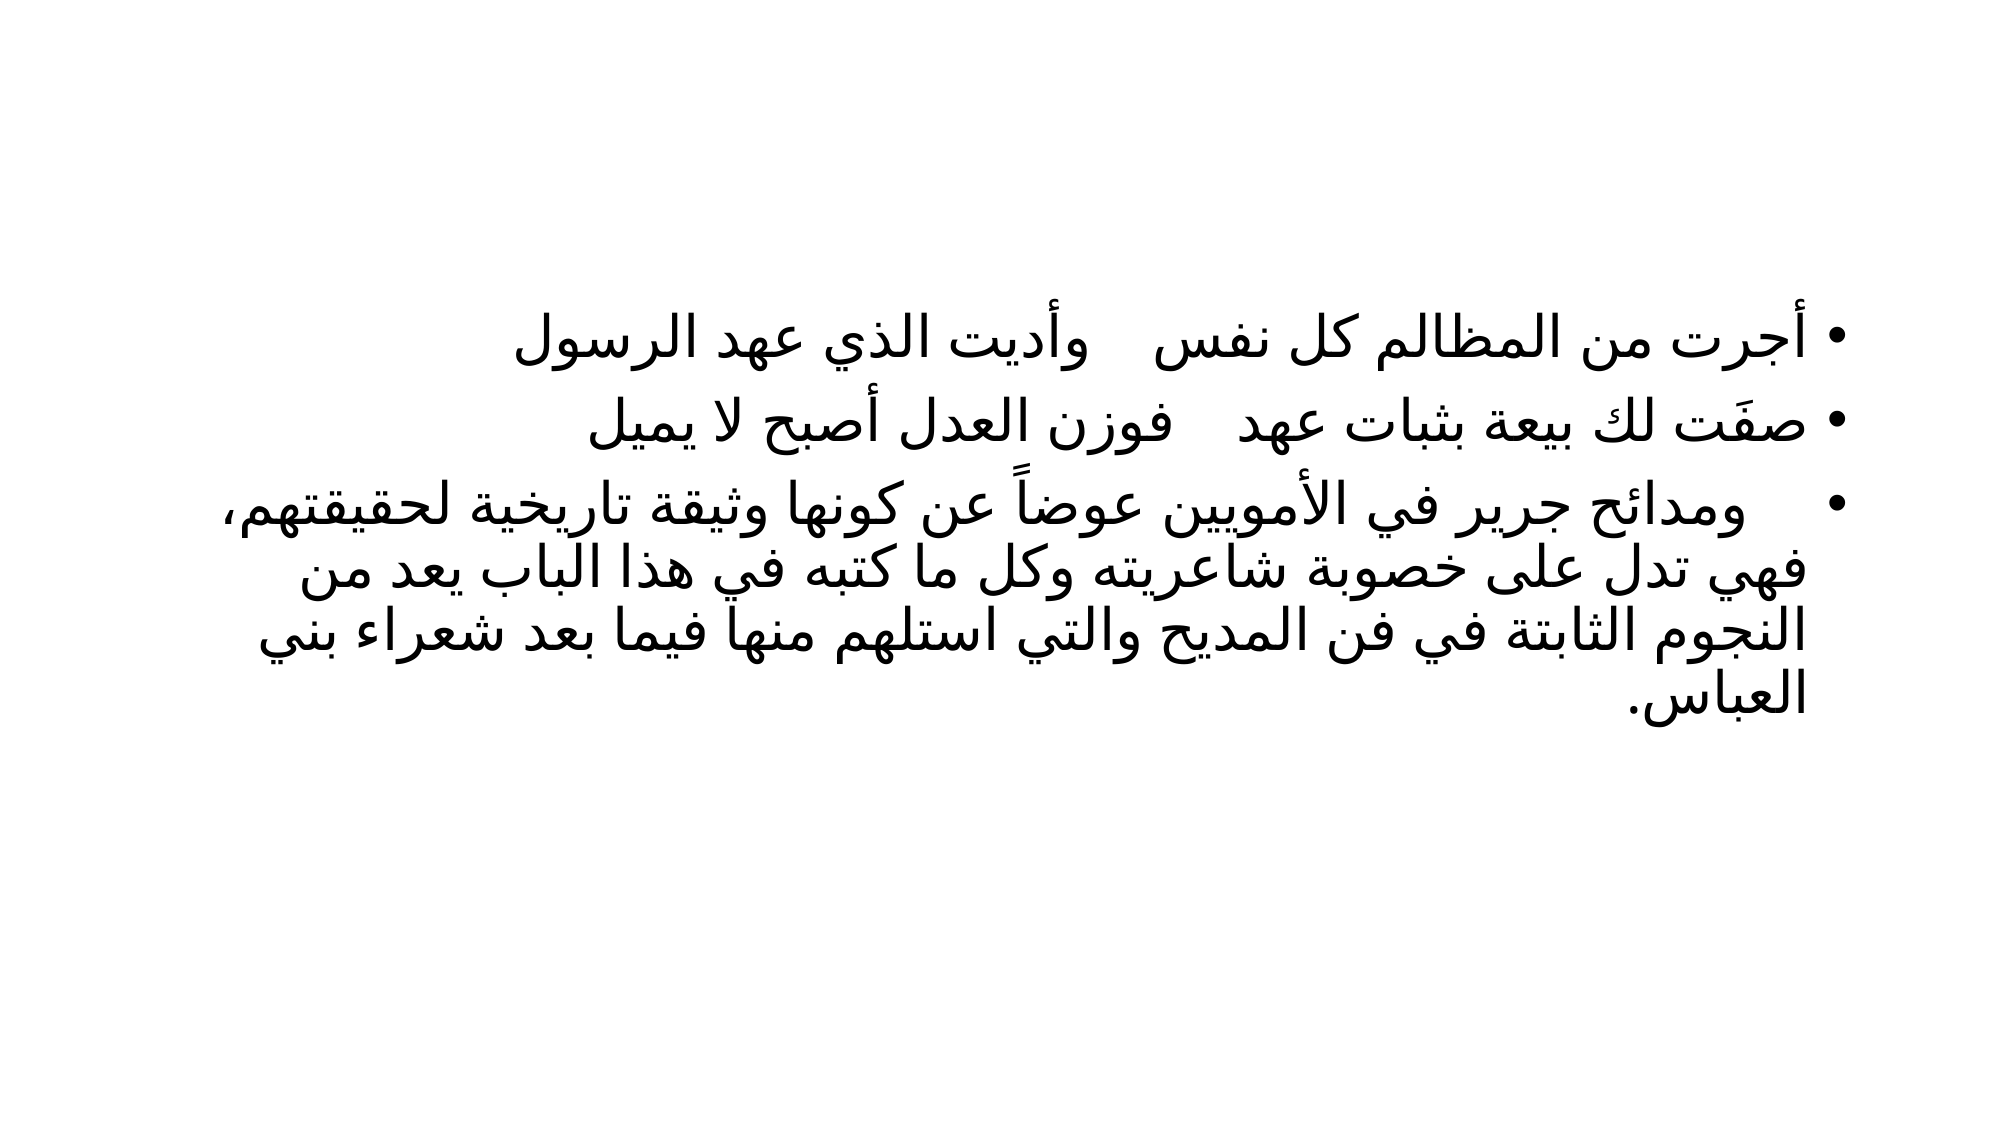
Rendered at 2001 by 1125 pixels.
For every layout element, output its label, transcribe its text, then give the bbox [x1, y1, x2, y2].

list أجرت من المظالم كل نفس وأديت الذي عهد الرسول صفَت لك بيعة بثبات عهد فوزن العدل أصبح لا يميل ومدائح جرير في الأمويين عوضاً عن كونها وثيقة تاريخية لحقيقتهم، فهي تدل على خصوبة شاعريته وكل ما كتبه في هذا الباب يعد من النجوم الثابتة في فن المديح والتي استلهم منها فيما بعد شعراء بني العباس. [137, 299, 1863, 1014]
